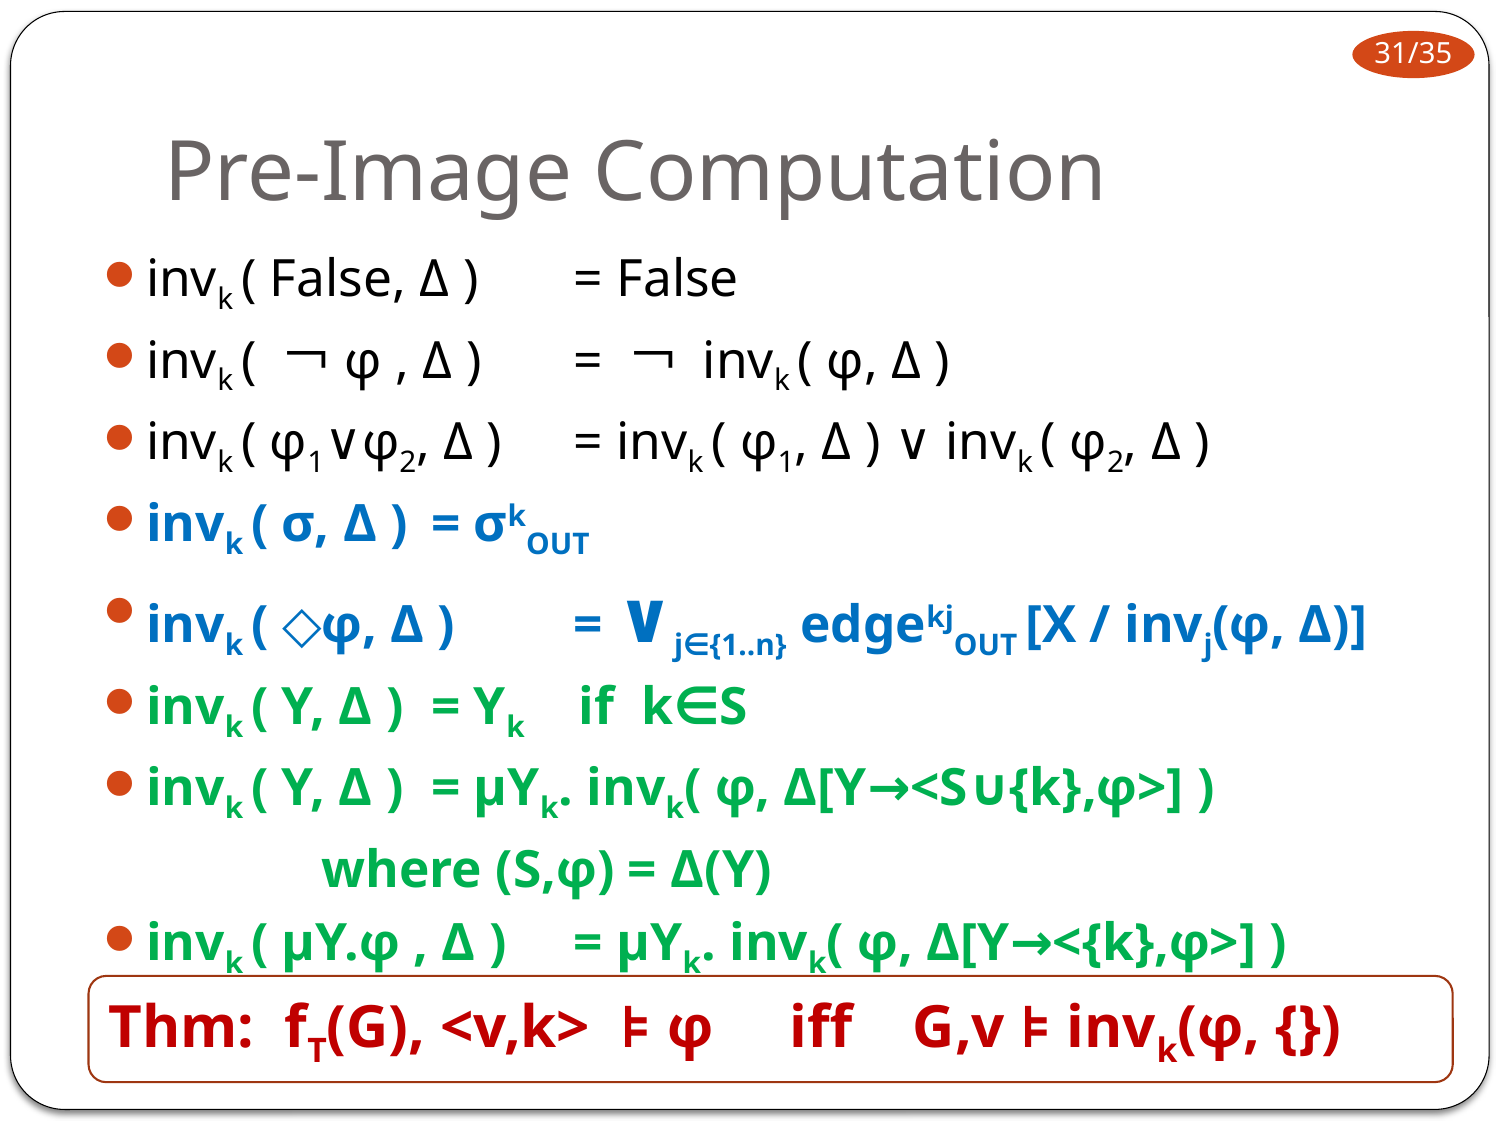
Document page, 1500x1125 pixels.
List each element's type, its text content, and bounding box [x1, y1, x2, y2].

list invk ( False, Δ ) = False invk ( ￢φ , Δ ) = ￢ invk ( φ, Δ ) invk ( φ1∨φ2, Δ ) = invk ( φ1, Δ ) ∨ invk ( φ2, Δ ) invk ( σ, Δ ) = σkOUT invk ( ◇φ, Δ ) = ∨j∈{1..n} edgekjOUT [X / invj(φ, Δ)] invk ( Y, Δ ) = Yk if k∈S invk ( Y, Δ ) = μYk. invk( φ, Δ[Y→<S∪{k},φ>] ) where (S,φ) = Δ(Y) invk ( μY.φ , Δ ) = μYk. invk( φ, Δ[Y→<{k},φ>] ) [88, 237, 1471, 988]
title Pre-Image Computation [150, 45, 1425, 233]
text_box Thm: fT(G), <v,k> ⊧ φ iff G,v ⊧ invk(φ, {}) [87, 974, 1454, 1084]
